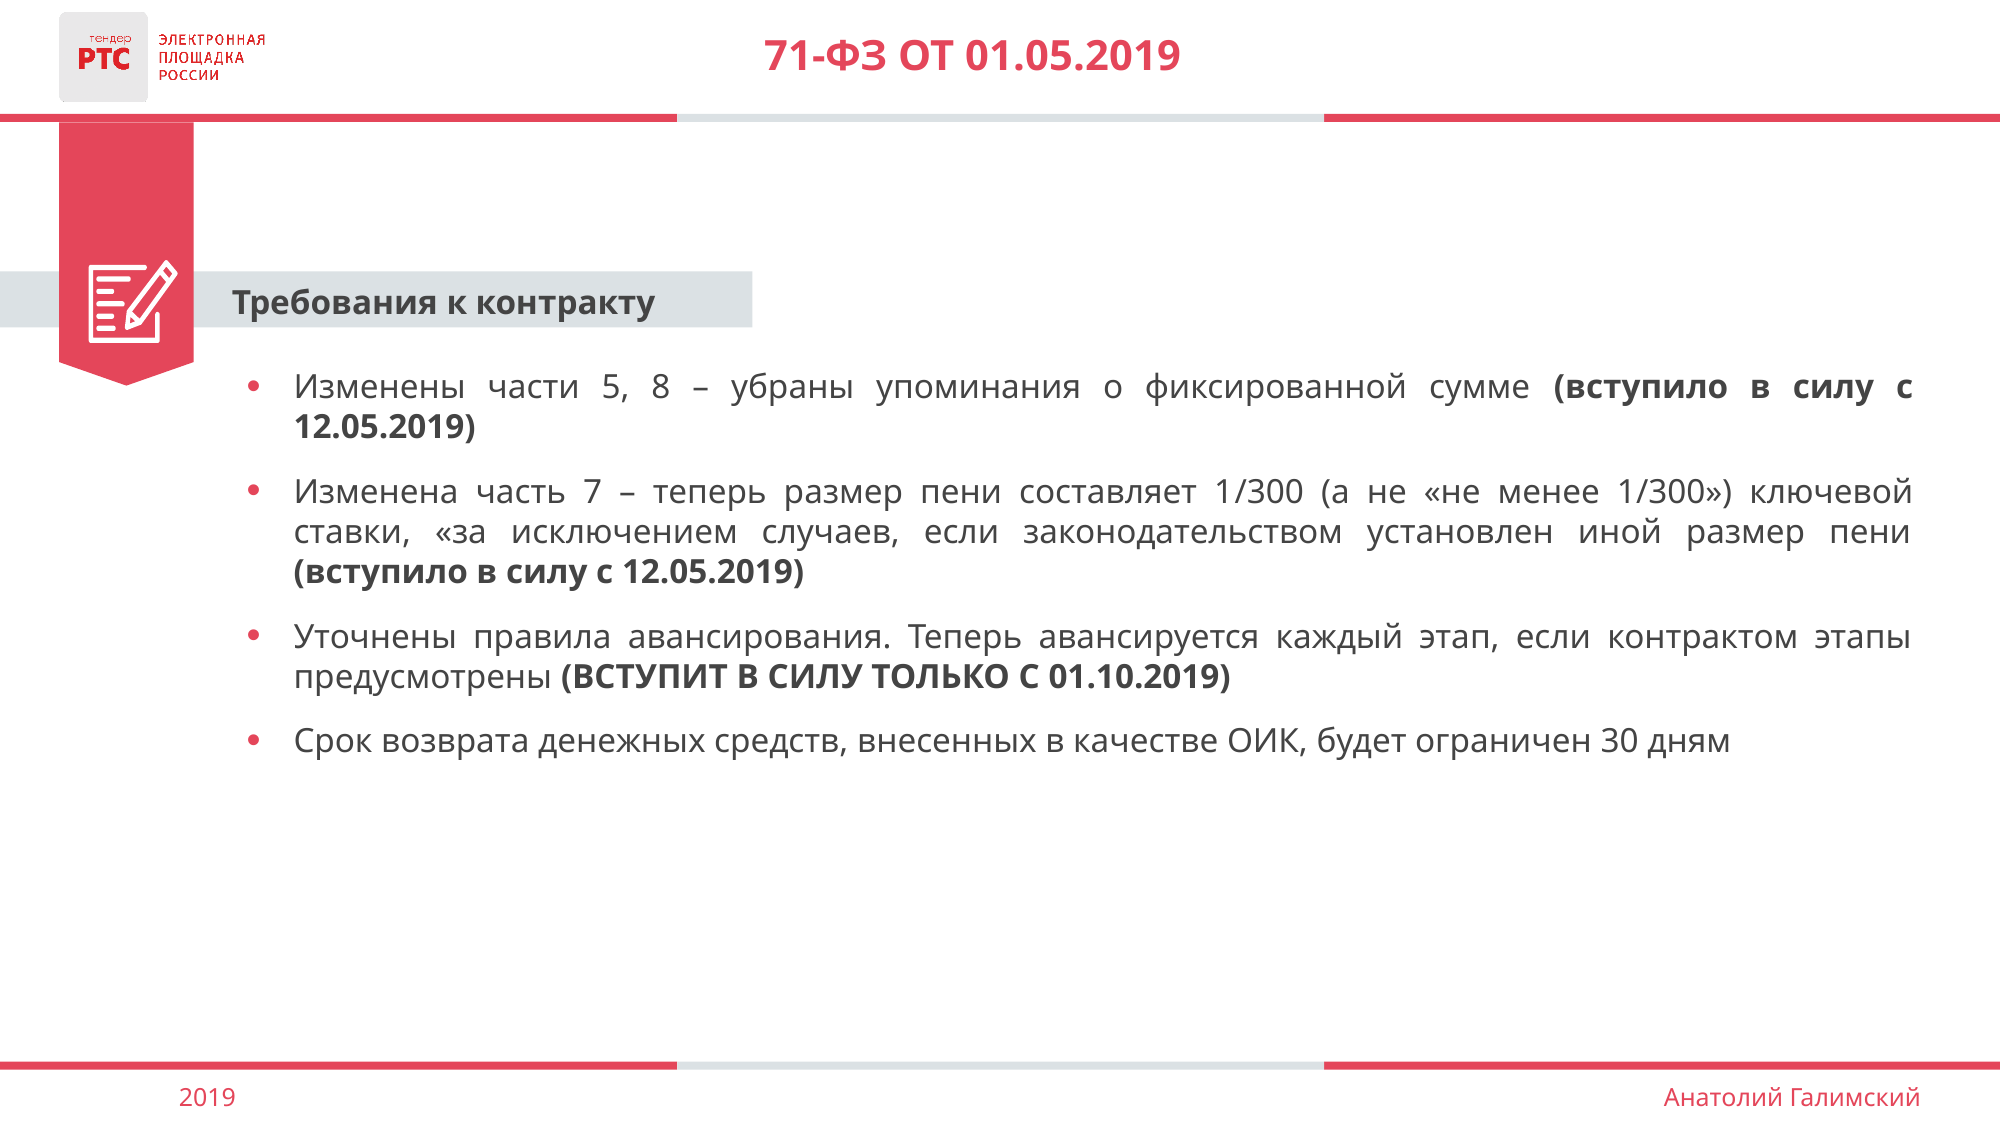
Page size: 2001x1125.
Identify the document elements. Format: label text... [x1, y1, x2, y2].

text_box [195, 270, 753, 328]
text_box [124, 260, 178, 330]
title 71-ФЗ от 01.05.2019 [294, 0, 1652, 114]
picture [59, 12, 265, 102]
text_box Требования к контракту [231, 281, 960, 322]
text_box Анатолий Галимский [1584, 1073, 2000, 1119]
text_box [88, 264, 160, 343]
text_box [58, 121, 195, 387]
text_box Изменены части 5, 8 – убраны упоминания о фиксированной сумме (вступило в силу с 12.05.2019) Изменена часть 7 – теперь размер пени составляет 1/300 (а не «не менее 1/300») ключевой ставки, «за исключением случаев, если законодательством установлен иной размер пени (вступило в силу с 12.05.2019) Уточнены правила авансирования. Теперь авансируется каждый этап, если контрактом этапы предусмотрены (ВСТУПИТ В СИЛУ ТОЛЬКО С 01.10.2019) Срок возврата денежных средств, внесенных в качестве ОИК, будет ограничен 30 дням [231, 357, 1929, 767]
text_box 2019 [0, 1073, 415, 1119]
text_box [0, 270, 58, 328]
